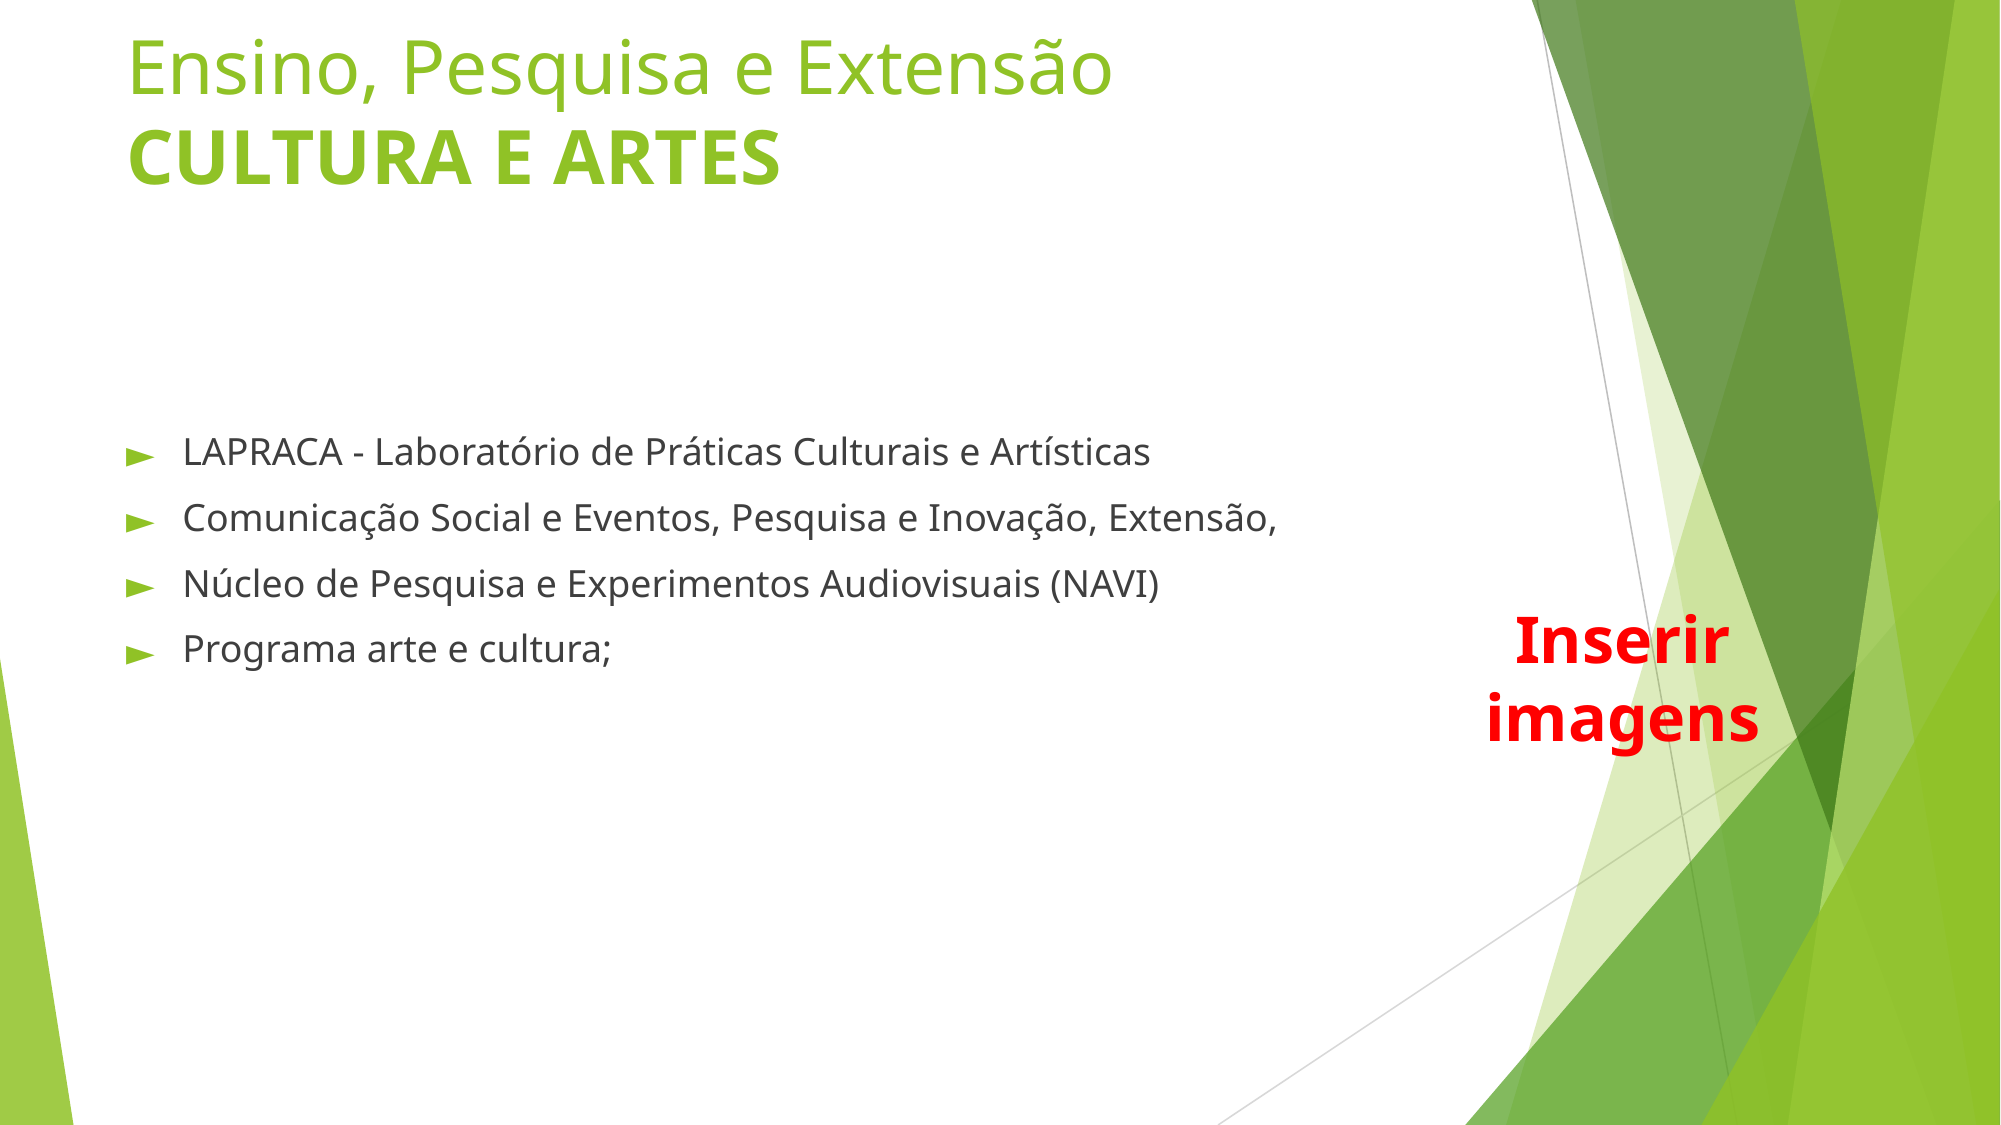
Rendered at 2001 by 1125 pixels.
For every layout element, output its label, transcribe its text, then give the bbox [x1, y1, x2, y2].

title Ensino, Pesquisa e Extensão CULTURA E ARTES [111, 11, 1522, 317]
list LAPRACA - Laboratório de Práticas Culturais e Artísticas Comunicação Social e Eventos, Pesquisa e Inovação, Extensão, Núcleo de Pesquisa e Experimentos Audiovisuais (NAVI) Programa arte e cultura; [111, 354, 1522, 1111]
text_box Inserir imagens [1461, 591, 1785, 809]
